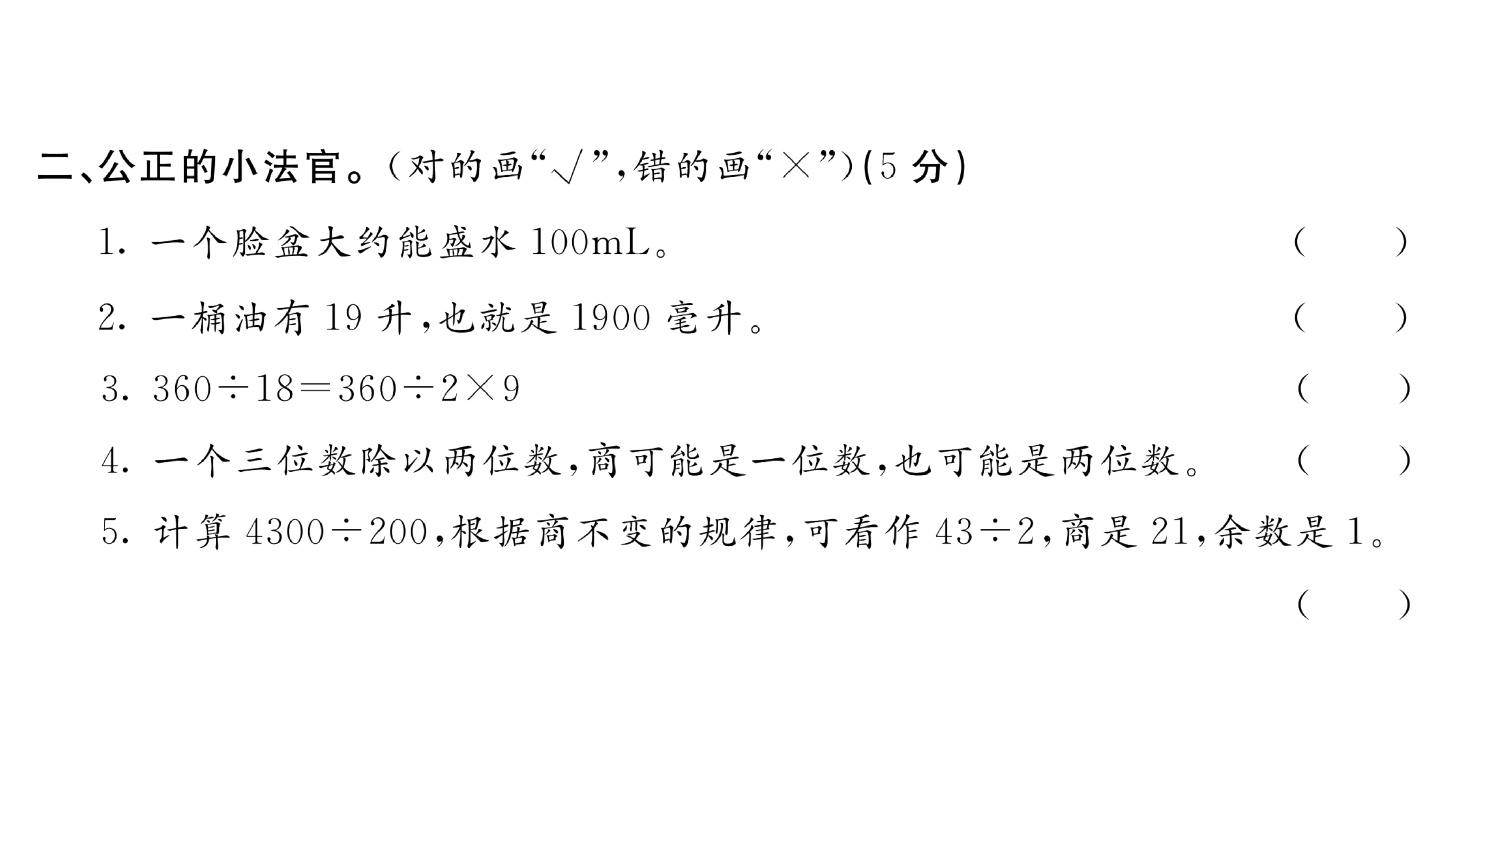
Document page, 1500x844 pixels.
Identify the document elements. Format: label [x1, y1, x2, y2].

picture [35, 132, 1500, 633]
